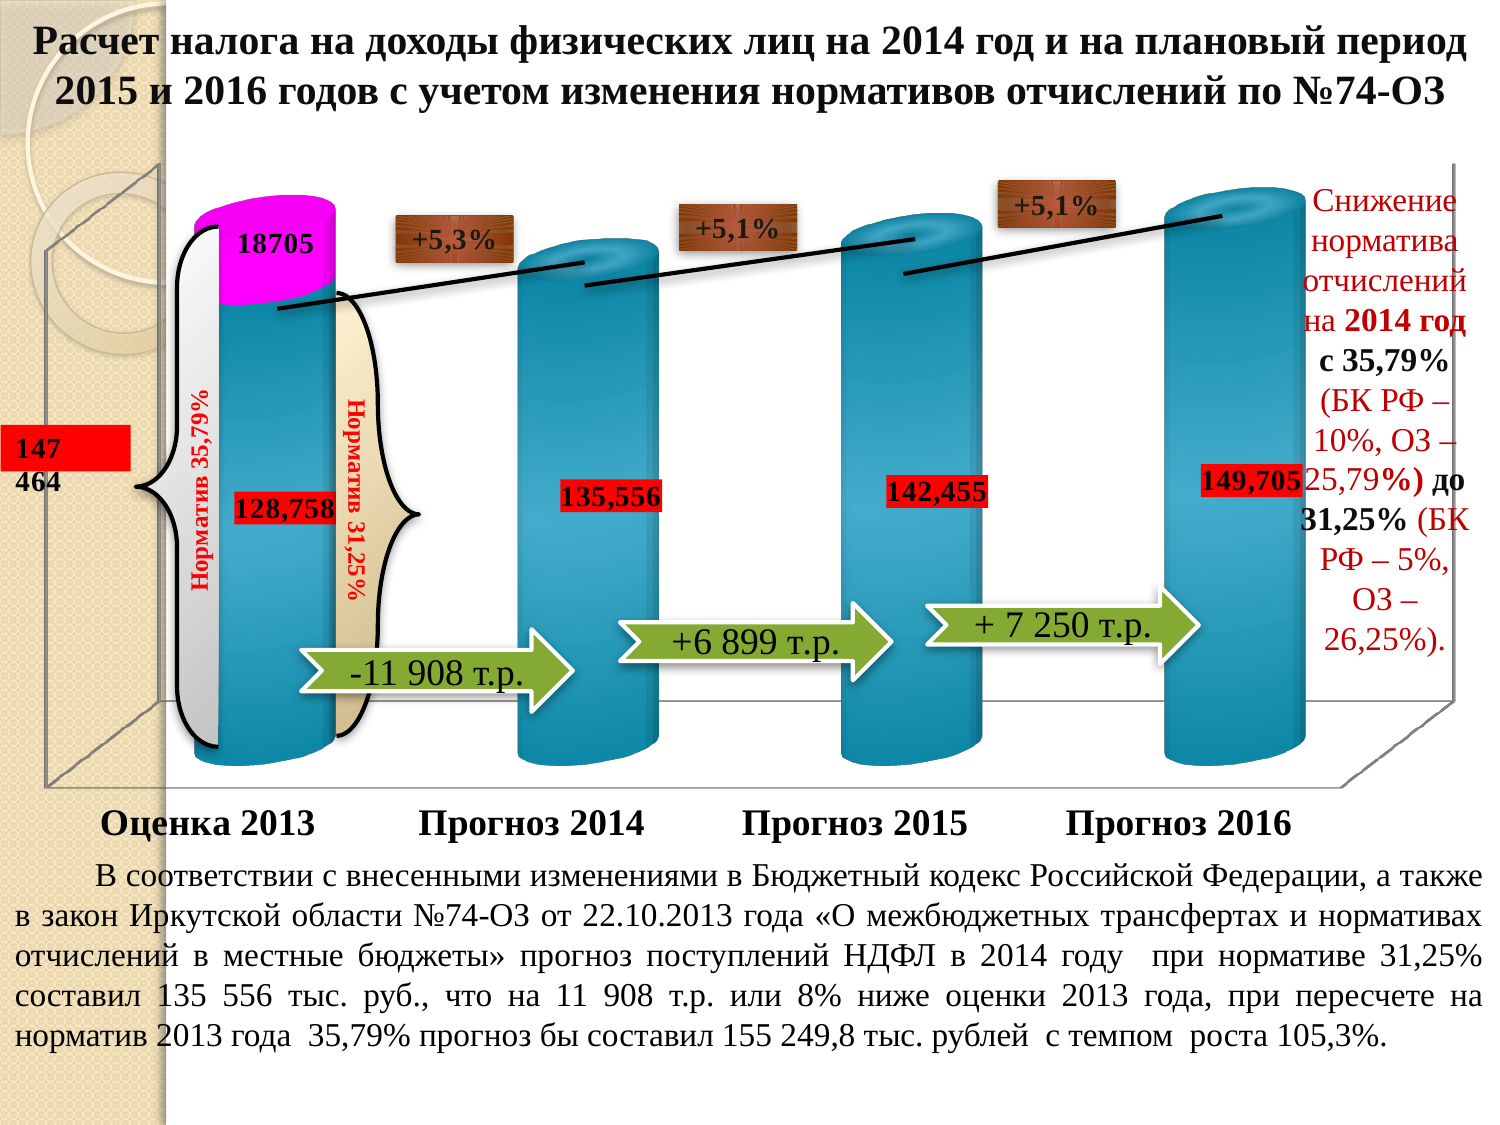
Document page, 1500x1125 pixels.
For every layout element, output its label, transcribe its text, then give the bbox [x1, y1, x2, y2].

title Расчет налога на доходы физических лиц на 2014 год и на плановый период 2015 и 2016 годов с учетом изменения нормативов отчислений по №74-ОЗ [0, 0, 1500, 126]
text_box В соответствии с внесенными изменениями в Бюджетный кодекс Российской Федерации, а также в закон Иркутской области №74-ОЗ от 22.10.2013 года «О межбюджетных трансфертах и нормативах отчислений в местные бюджеты» прогноз поступлений НДФЛ в 2014 году при нормативе 31,25% составил 135 556 тыс. руб., что на 11 908 т.р. или 8% ниже оценки 2013 года, при пересчете на норматив 2013 года 35,79% прогноз бы составил 155 249,8 тыс. рублей с темпом роста 105,3%. [0, 868, 1500, 1125]
chart [0, 148, 1500, 858]
